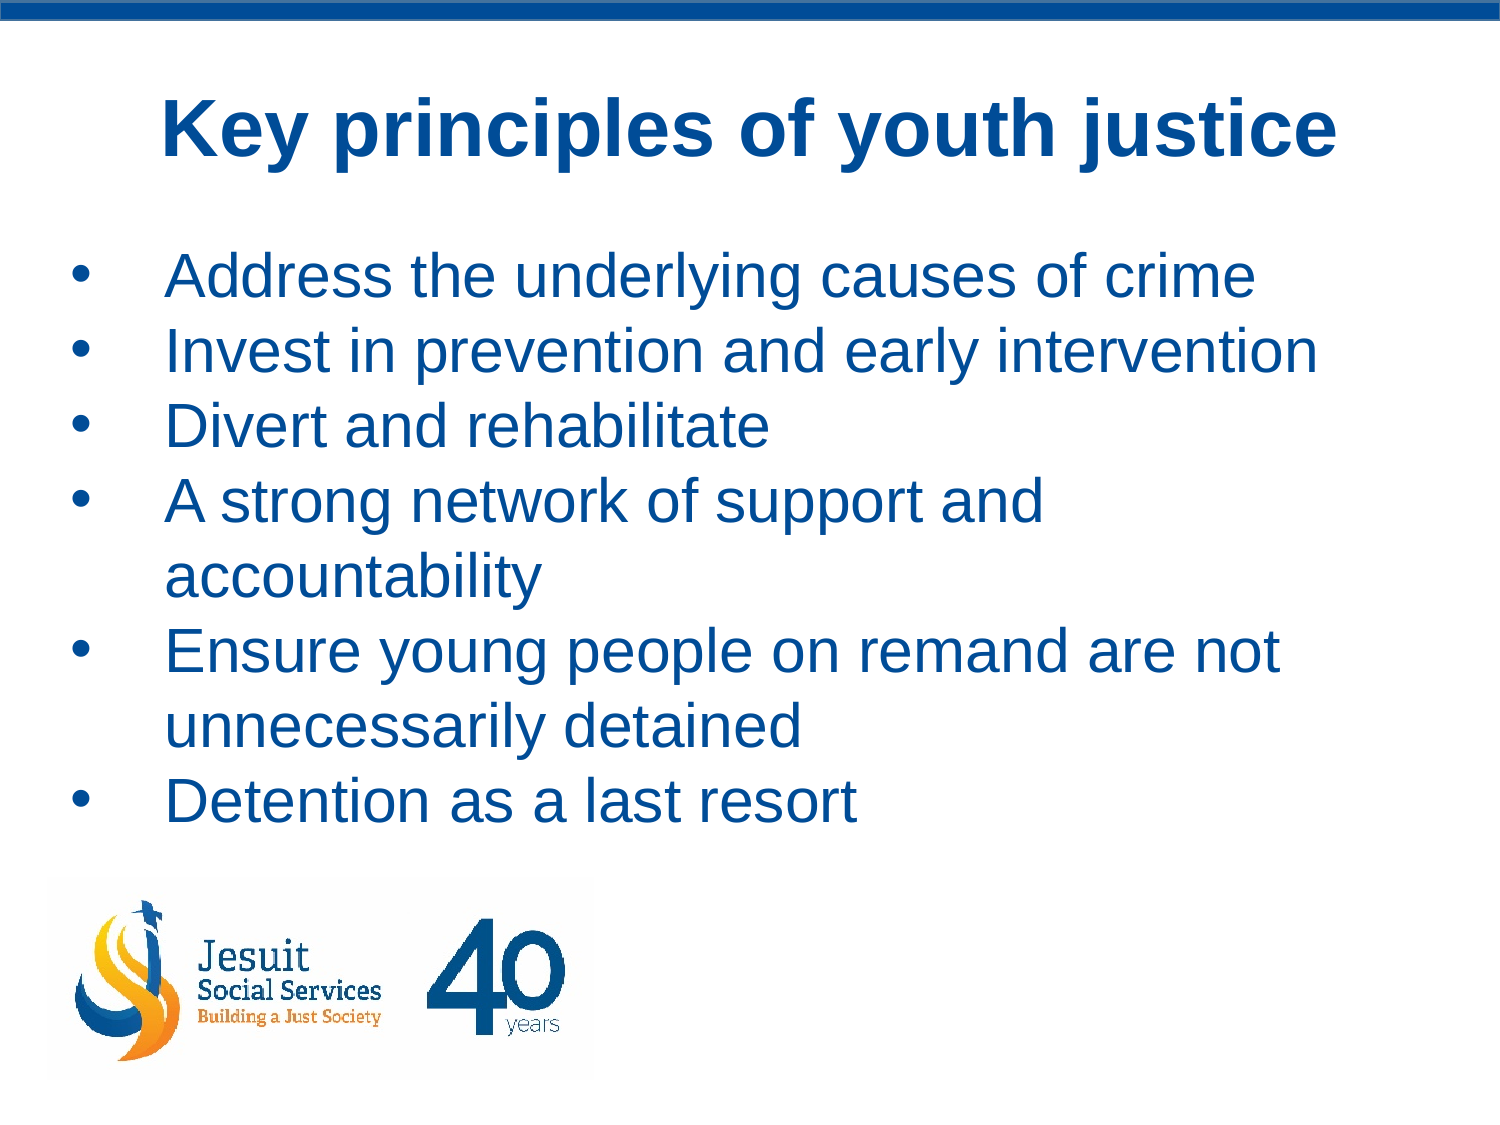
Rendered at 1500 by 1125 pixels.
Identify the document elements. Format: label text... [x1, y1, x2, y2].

text_box Key principles of youth justice [82, 67, 1418, 180]
text_box [0, 0, 1500, 21]
picture [47, 877, 594, 1080]
text_box Address the underlying causes of crime Invest in prevention and early intervention Divert and rehabilitate A strong network of support and accountability Ensure young people on remand are not unnecessarily detained Detention as a last resort [56, 228, 1444, 843]
